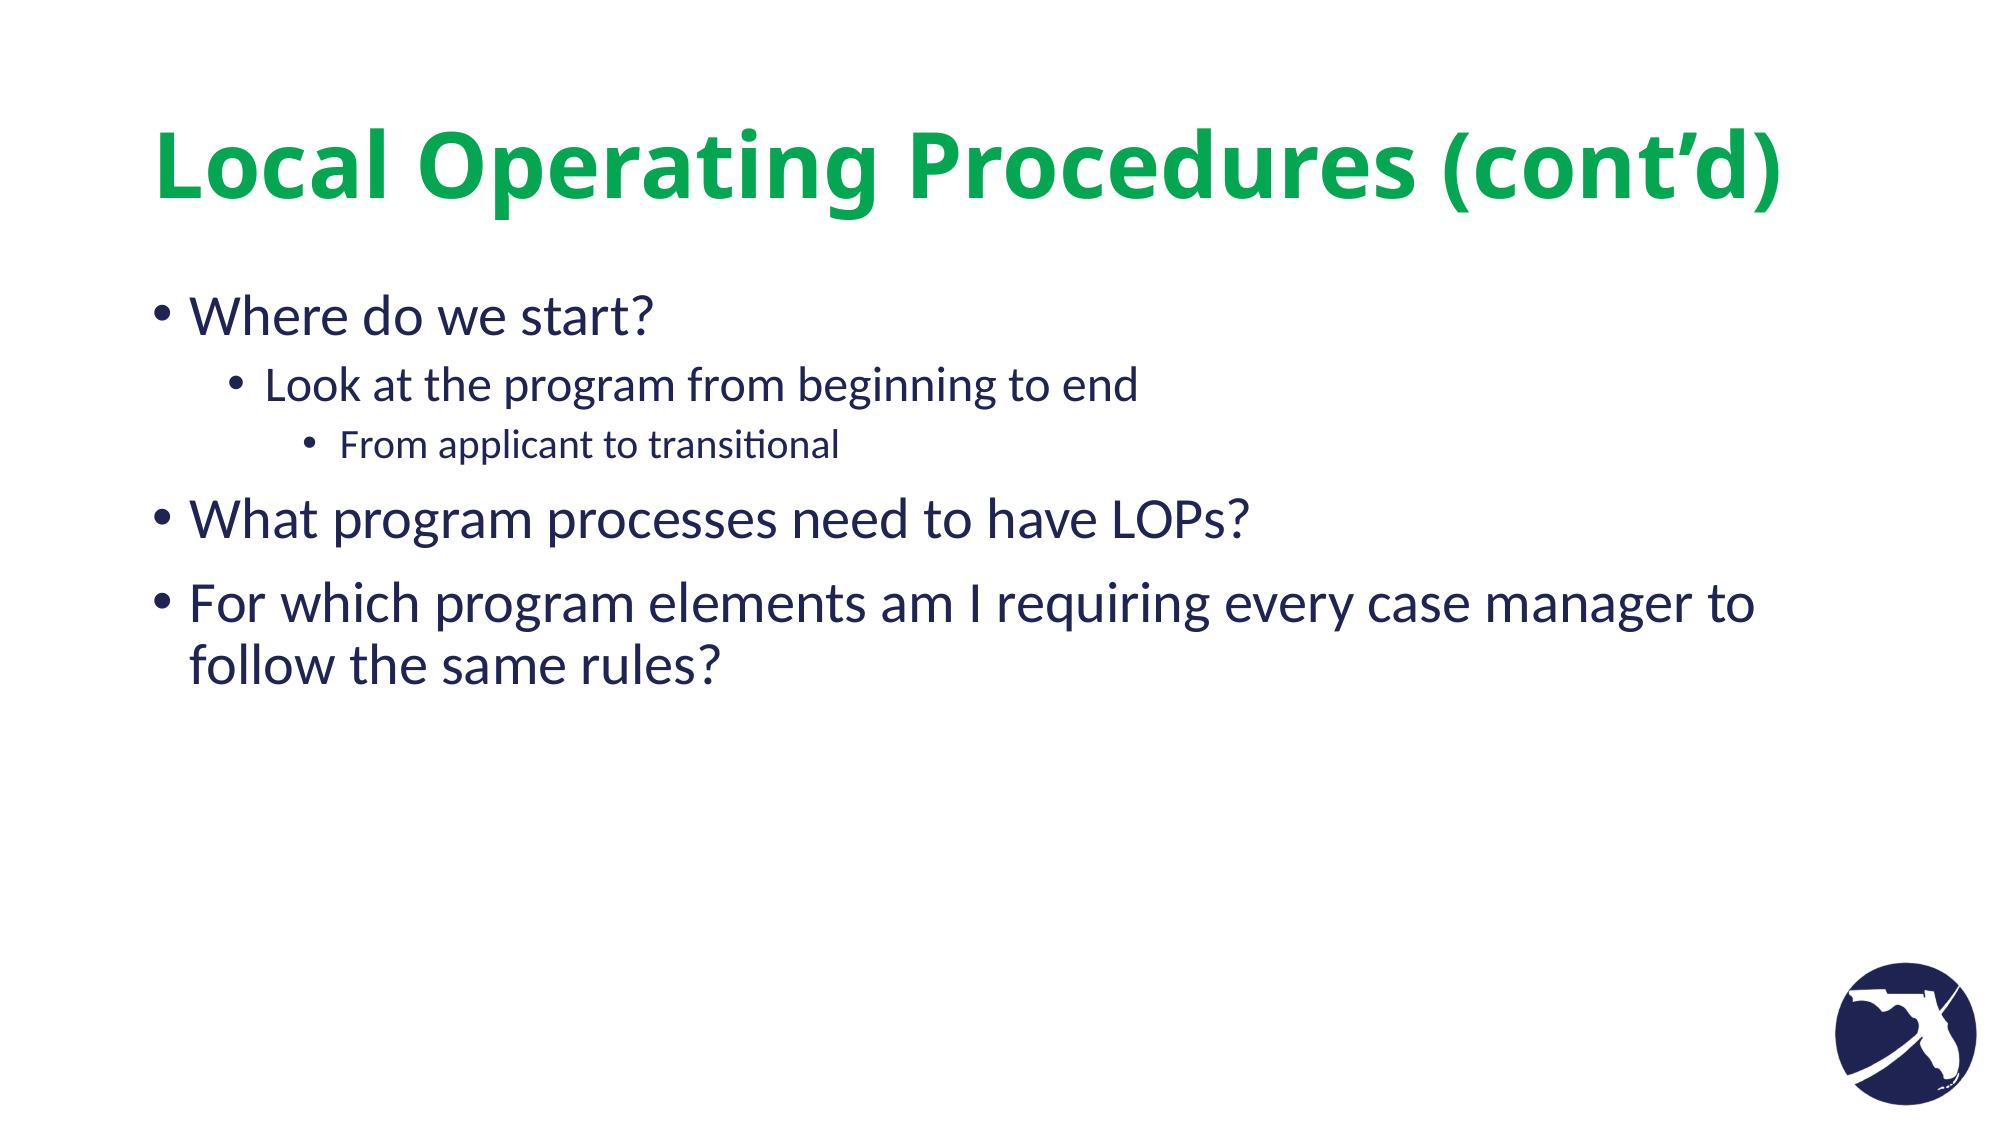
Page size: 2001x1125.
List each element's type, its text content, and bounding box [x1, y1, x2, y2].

title Local Operating Procedures (cont’d) [137, 59, 1863, 277]
text_box Where do we start? Look at the program from beginning to end From applicant to transitional What program processes need to have LOPs? For which program elements am I requiring every case manager to follow the same rules? [137, 277, 1863, 1080]
picture [1834, 961, 1979, 1109]
